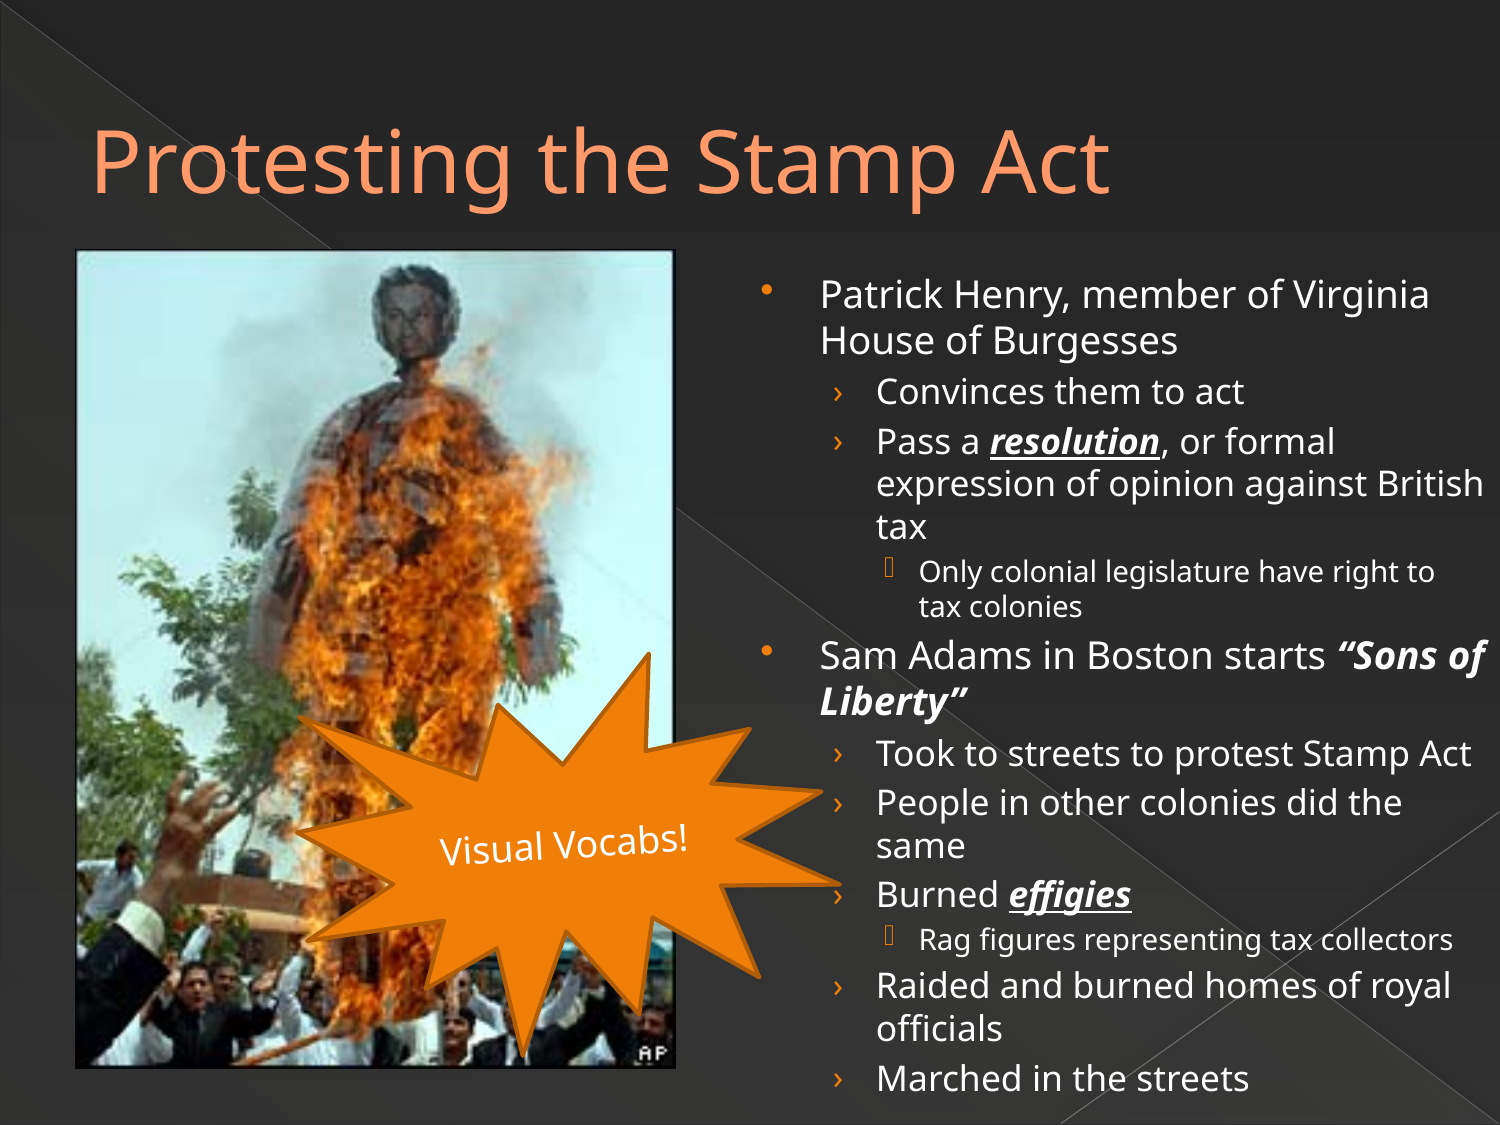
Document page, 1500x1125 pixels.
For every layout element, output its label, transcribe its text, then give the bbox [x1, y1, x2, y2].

list Patrick Henry, member of Virginia House of Burgesses Convinces them to act Pass a resolution, or formal expression of opinion against British tax Only colonial legislature have right to tax colonies Sam Adams in Boston starts “Sons of Liberty” Took to streets to protest Stamp Act People in other colonies did the same Burned effigies Rag figures representing tax collectors Raided and burned homes of royal officials Marched in the streets [737, 262, 1500, 1125]
text_box Visual Vocabs! [680, 726, 842, 980]
picture [74, 249, 676, 1069]
title Protesting the Stamp Act [75, 43, 1425, 274]
